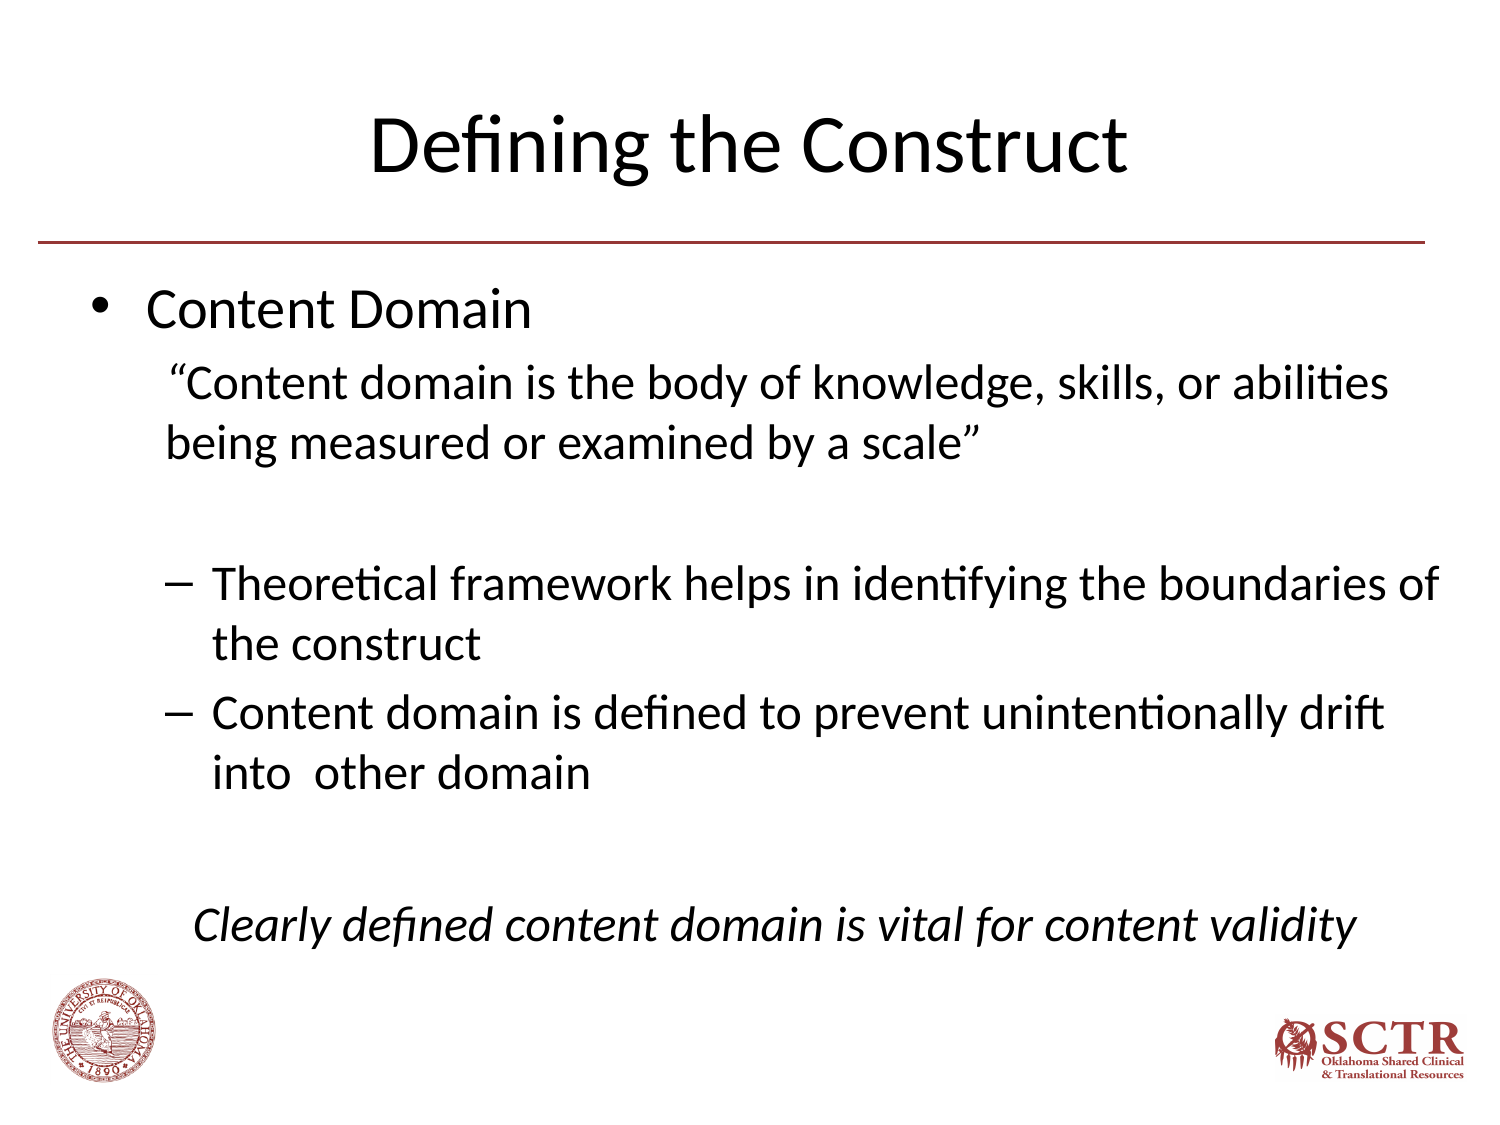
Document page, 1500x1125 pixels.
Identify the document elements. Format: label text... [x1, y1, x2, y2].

title Defining the Construct [75, 45, 1425, 233]
picture [50, 974, 158, 1085]
list Content Domain “Content domain is the body of knowledge, skills, or abilities being measured or examined by a scale” Theoretical framework helps in identifying the boundaries of the construct Content domain is defined to prevent unintentionally drift into other domain Clearly defined content domain is vital for content validity [75, 262, 1475, 1005]
